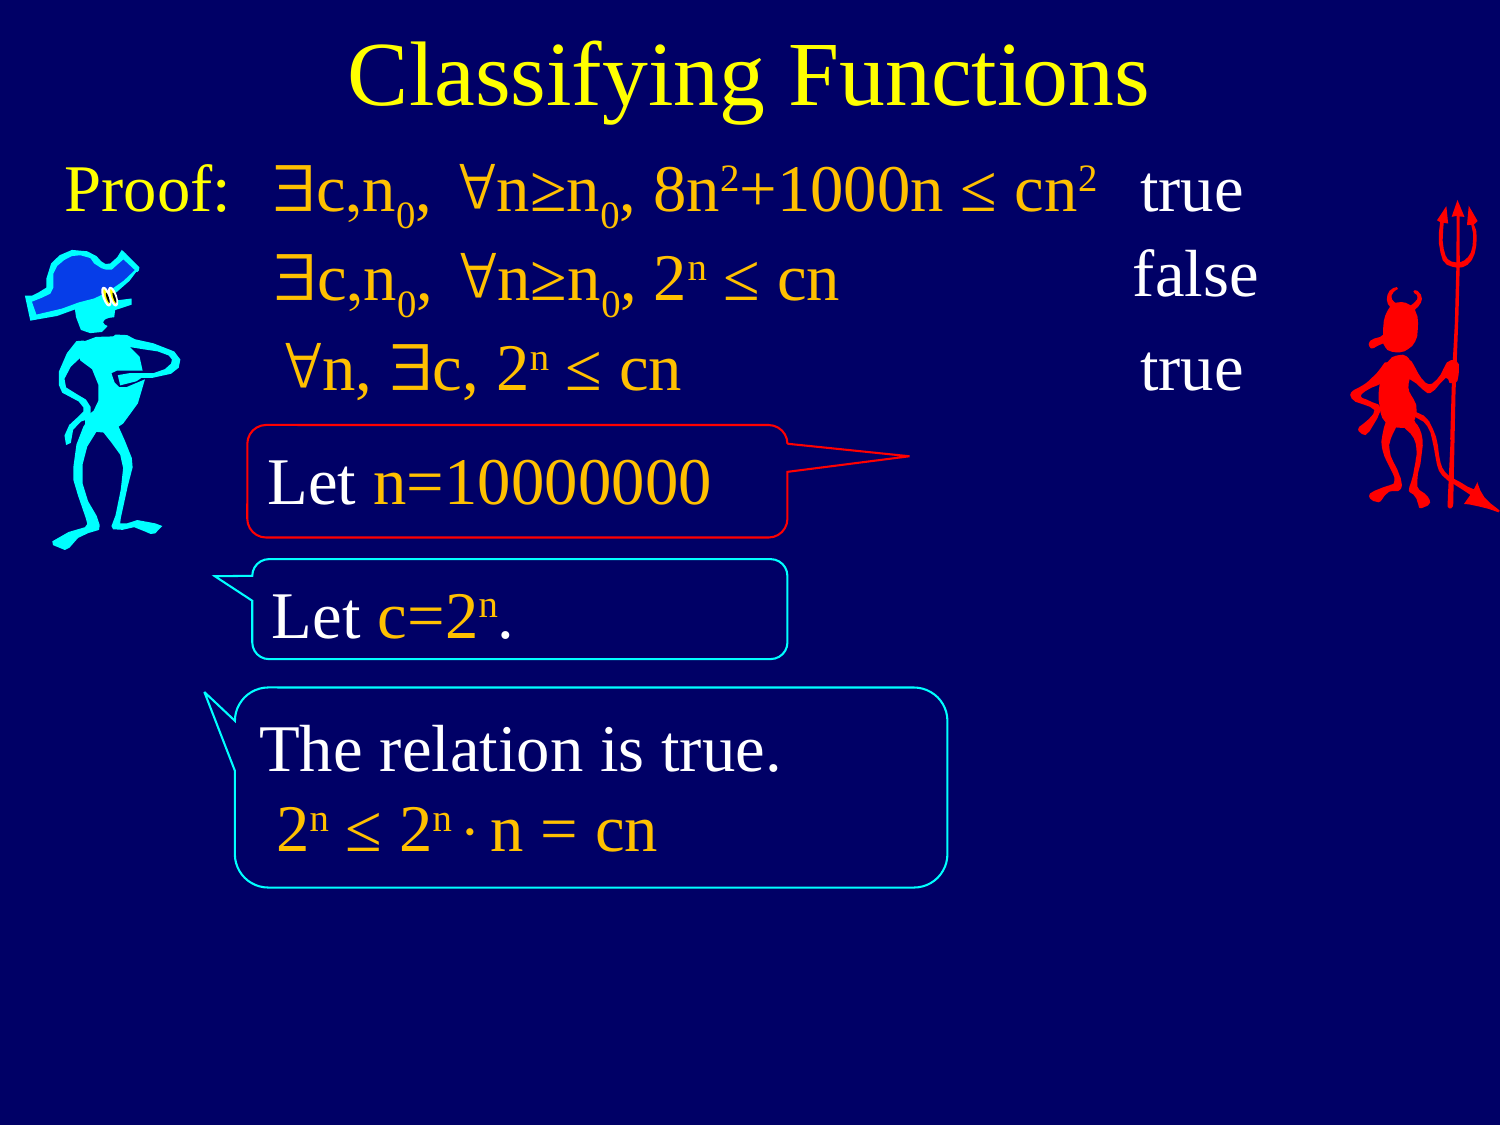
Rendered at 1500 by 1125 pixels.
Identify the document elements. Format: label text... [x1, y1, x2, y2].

text_box true [1125, 137, 1260, 233]
text_box false [1118, 222, 1275, 318]
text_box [1349, 199, 1500, 513]
text_box $c,n0, "n≥n0, 8n2+1000n ≤ cn2 [257, 137, 1113, 244]
text_box "n, $c, 2n ≤ cn [259, 316, 698, 412]
text_box The relation is true. 2n ≤ 2nn = cn [204, 687, 948, 888]
text_box Let c=2n. [214, 559, 788, 660]
title Classifying Functions [112, 0, 1388, 163]
text_box $c,n0, "n≥n0, 2n ≤ cn [258, 226, 856, 333]
text_box true [1125, 318, 1260, 412]
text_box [24, 249, 181, 551]
text_box Proof: [50, 137, 247, 233]
text_box Let n=10000000 [247, 424, 910, 538]
